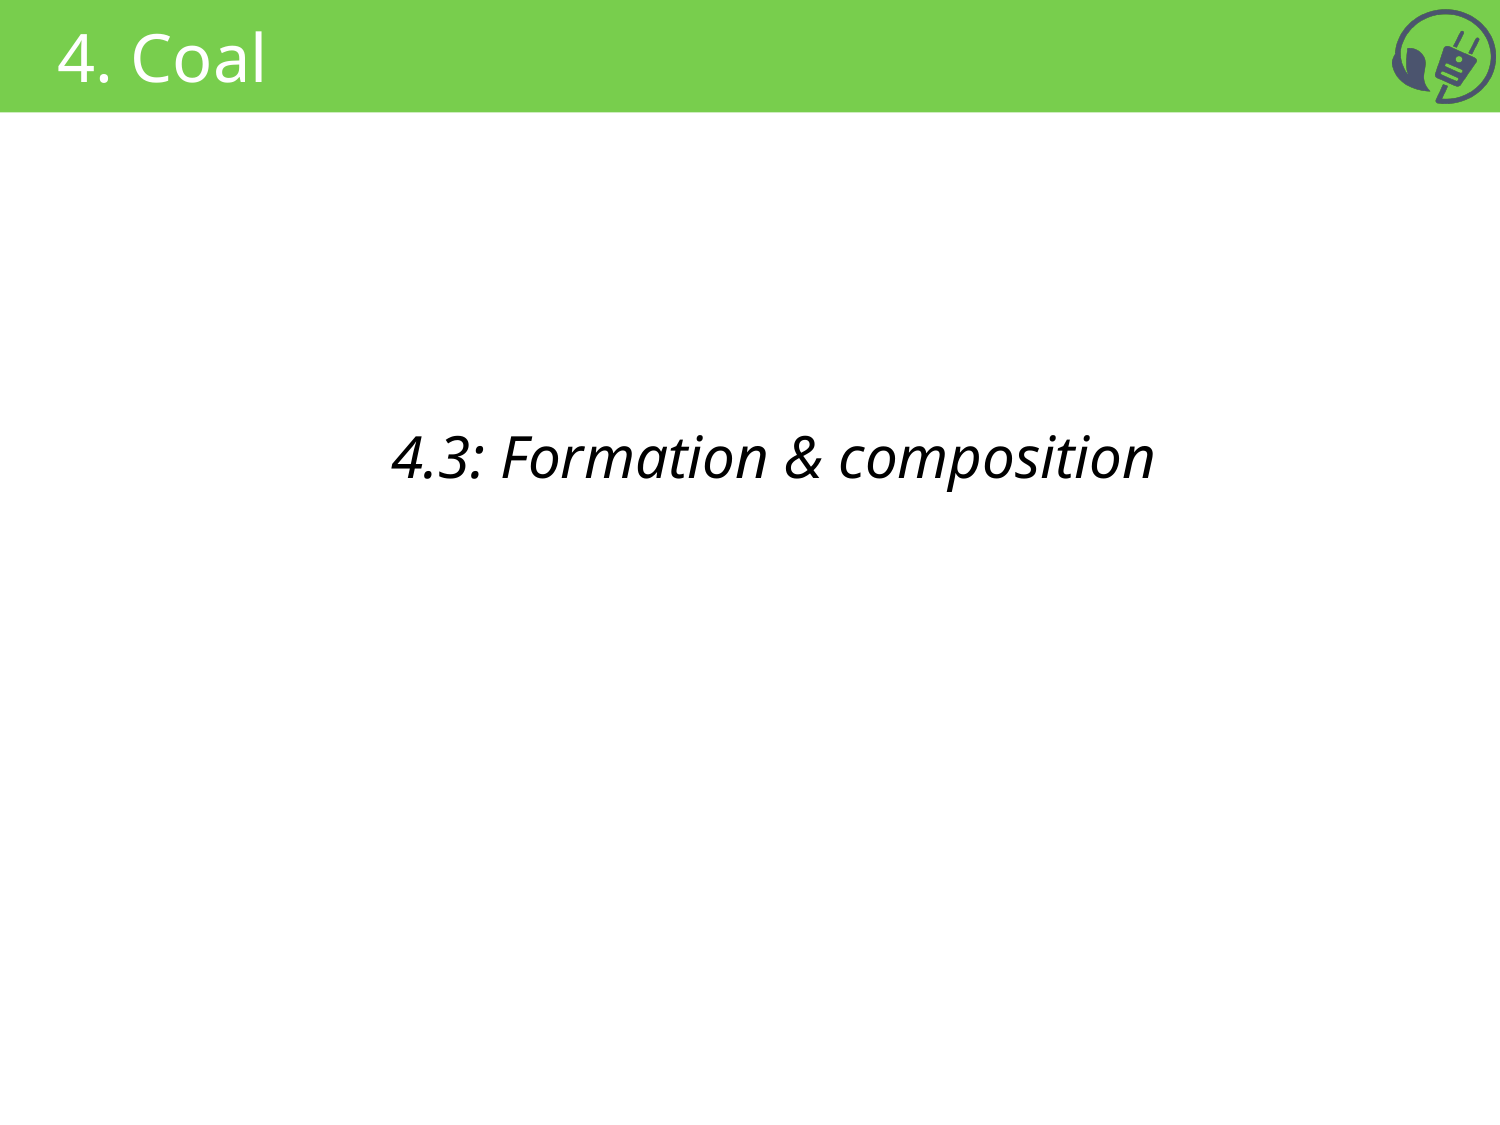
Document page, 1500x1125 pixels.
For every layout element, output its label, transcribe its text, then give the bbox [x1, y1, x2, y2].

text_box 4.3: Formation & composition [37, 413, 1436, 638]
picture [1392, 8, 1496, 105]
text_box 4. Coal [42, 8, 284, 103]
text_box [0, 0, 1500, 113]
